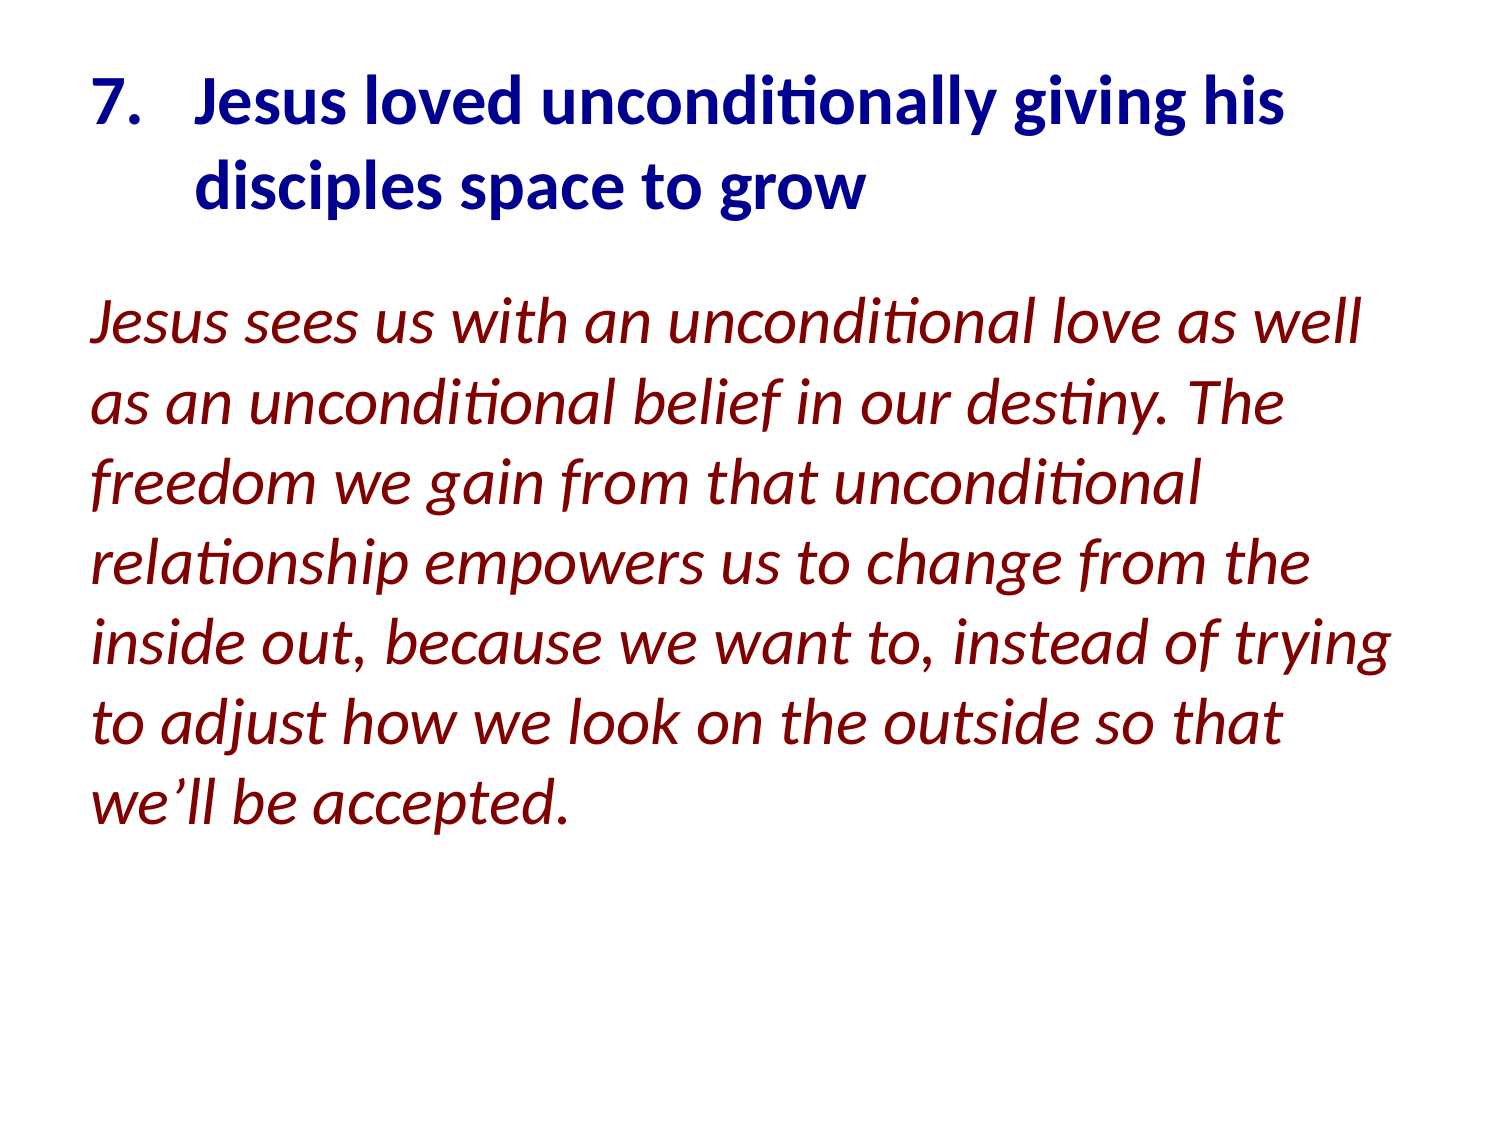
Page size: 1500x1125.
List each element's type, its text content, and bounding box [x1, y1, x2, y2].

list Jesus sees us with an unconditional love as well as an unconditional belief in our destiny. The freedom we gain from that unconditional relationship empowers us to change from the inside out, because we want to, instead of trying to adjust how we look on the outside so that we’ll be accepted. [75, 269, 1425, 1101]
title Jesus loved unconditionally giving his disciples space to grow [75, 45, 1461, 233]
